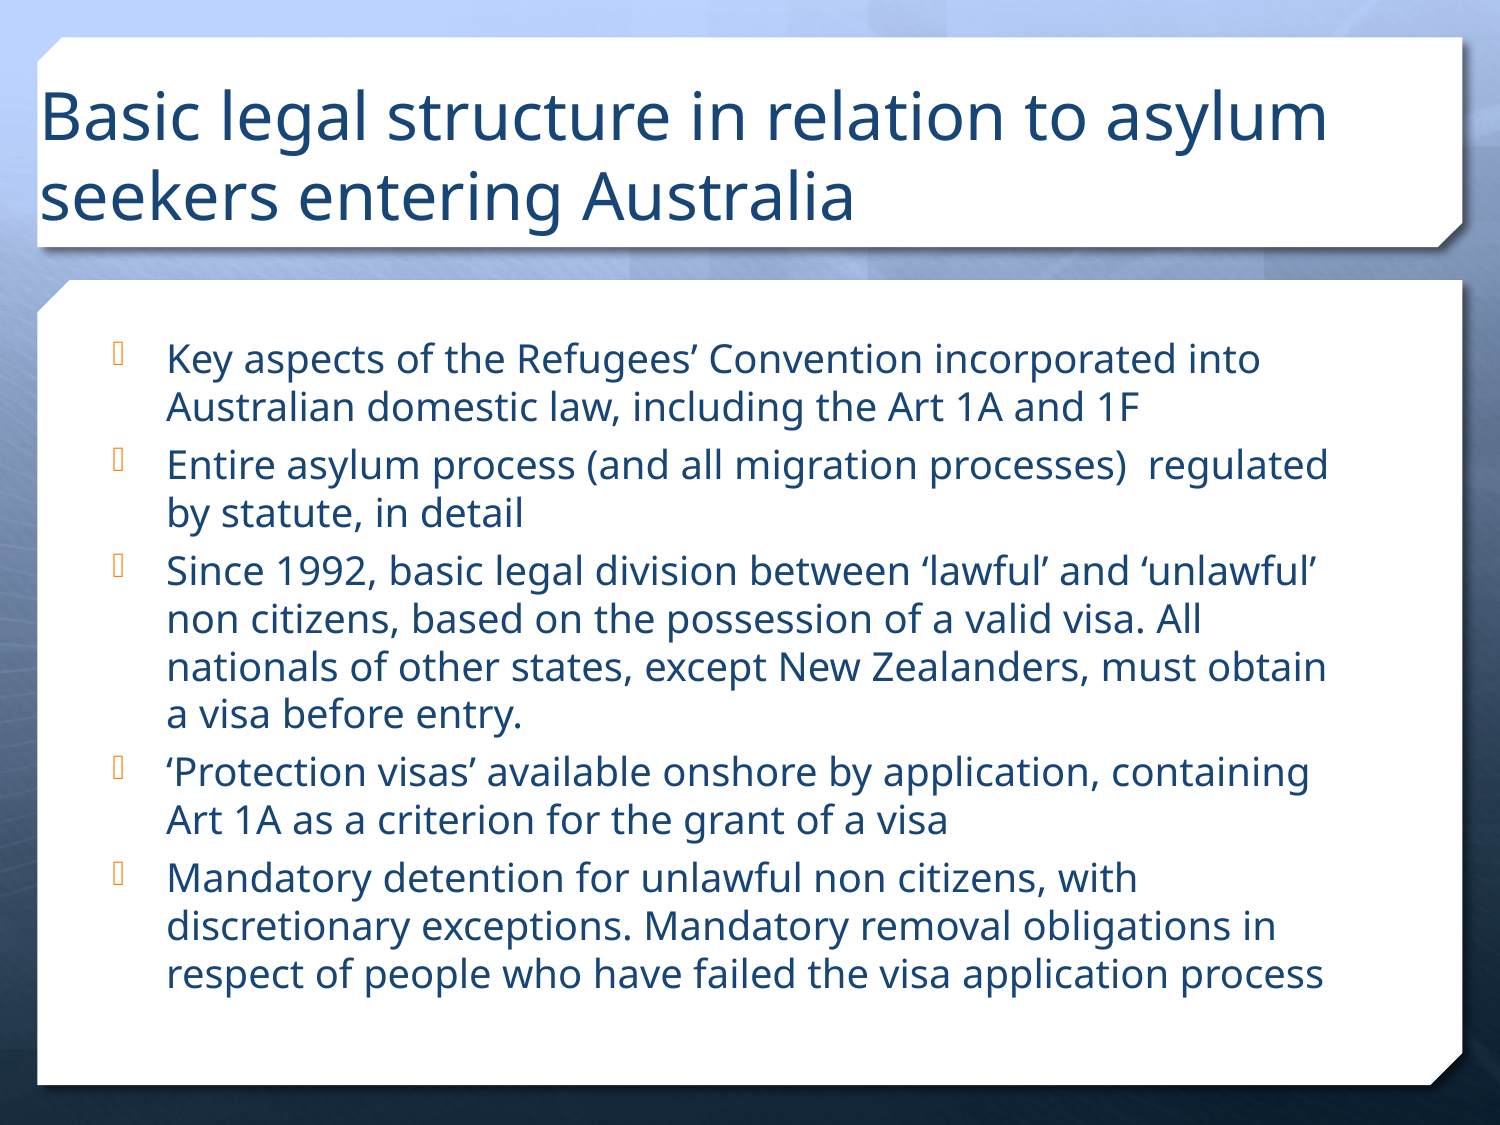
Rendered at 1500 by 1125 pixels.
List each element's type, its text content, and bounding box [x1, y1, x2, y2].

title Basic legal structure in relation to asylum seekers entering Australia [24, 10, 1500, 242]
list Key aspects of the Refugees’ Convention incorporated into Australian domestic law, including the Art 1A and 1F Entire asylum process (and all migration processes) regulated by statute, in detail Since 1992, basic legal division between ‘lawful’ and ‘unlawful’ non citizens, based on the possession of a valid visa. All nationals of other states, except New Zealanders, must obtain a visa before entry. ‘Protection visas’ available onshore by application, containing Art 1A as a criterion for the grant of a visa Mandatory detention for unlawful non citizens, with discretionary exceptions. Mandatory removal obligations in respect of people who have failed the visa application process [97, 302, 1367, 1081]
